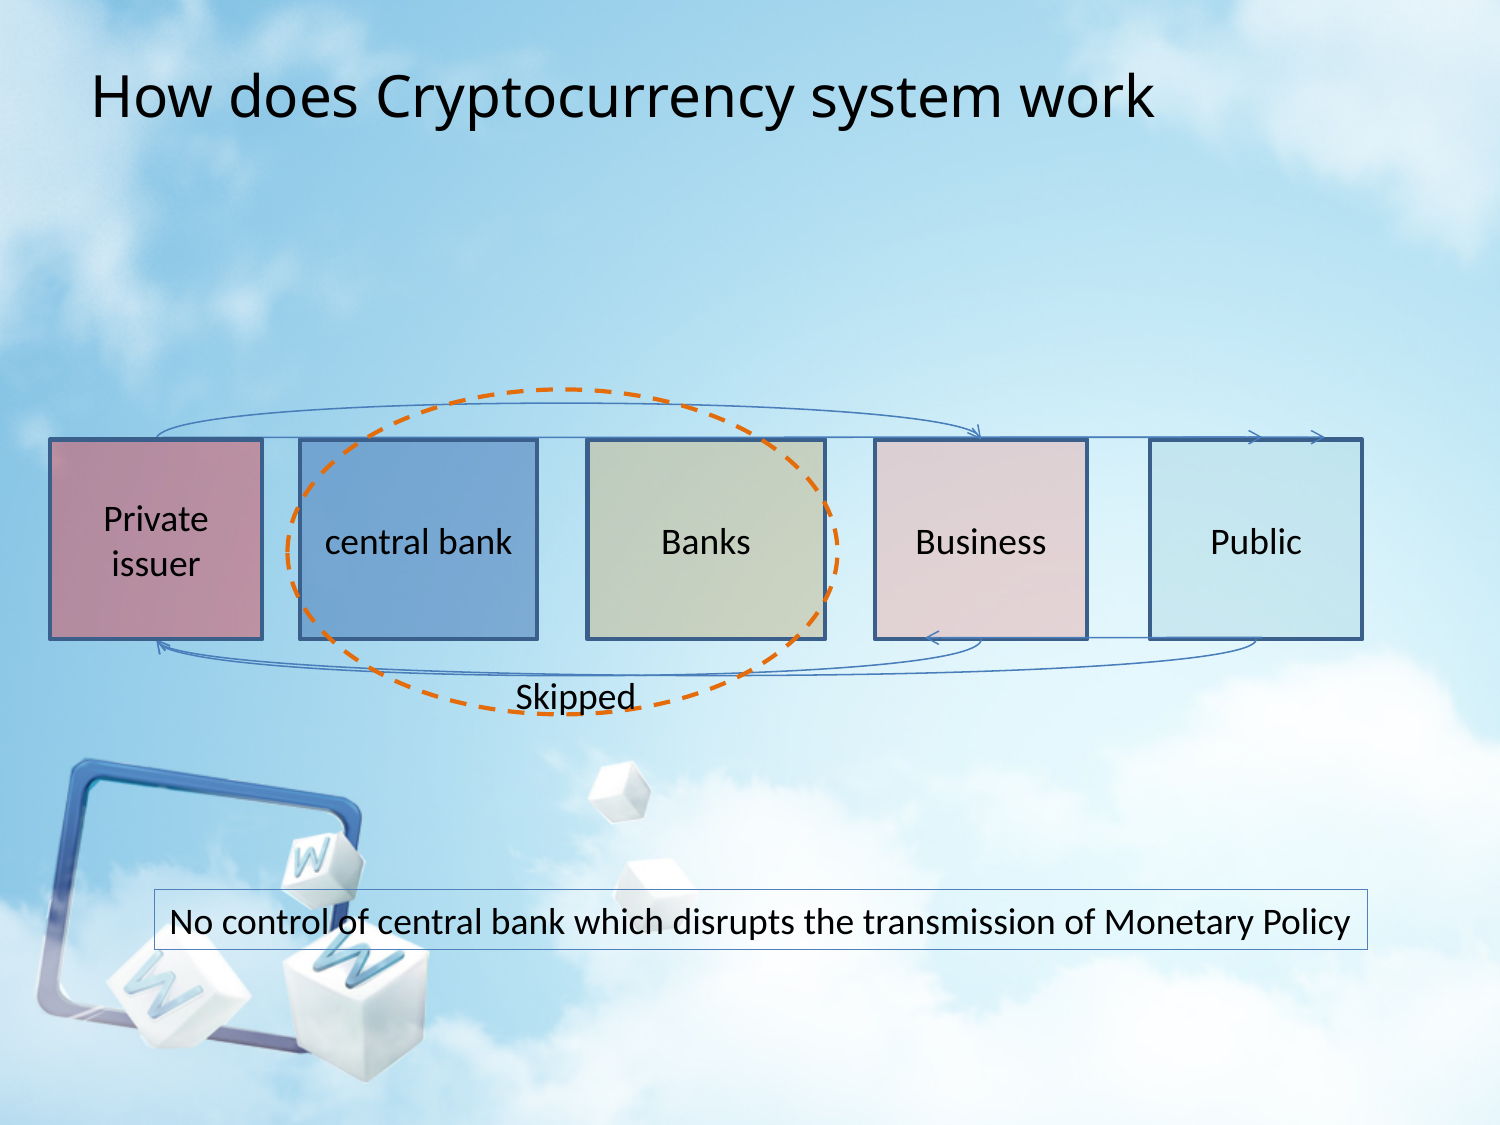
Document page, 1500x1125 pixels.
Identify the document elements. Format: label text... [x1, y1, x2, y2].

title How does Cryptocurrency system work [75, 37, 1425, 150]
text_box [49, 389, 1363, 726]
text_box No control of central bank which disrupts the transmission of Monetary Policy [154, 889, 1368, 950]
picture [0, 0, 1500, 1125]
